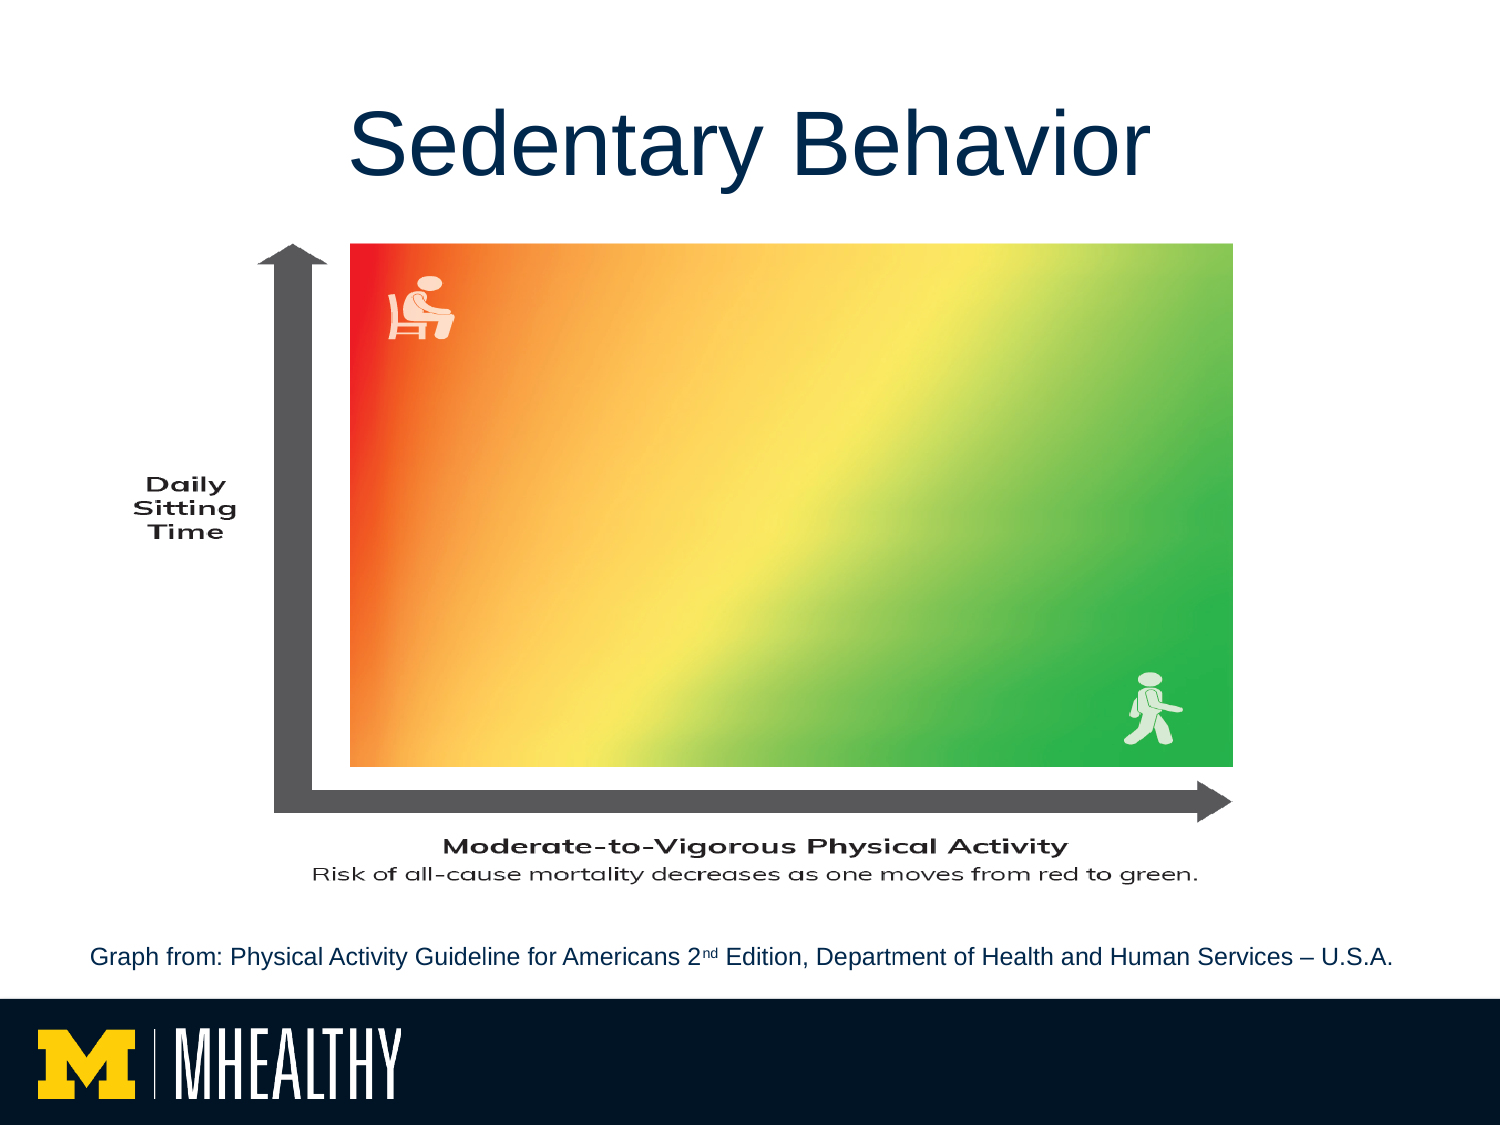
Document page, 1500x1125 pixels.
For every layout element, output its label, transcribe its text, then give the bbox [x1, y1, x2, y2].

title Sedentary Behavior [75, 45, 1425, 233]
picture [125, 232, 1242, 889]
text_box Graph from: Physical Activity Guideline for Americans 2nd Edition, Department of Health and Human Services – U.S.A. [74, 933, 1454, 978]
